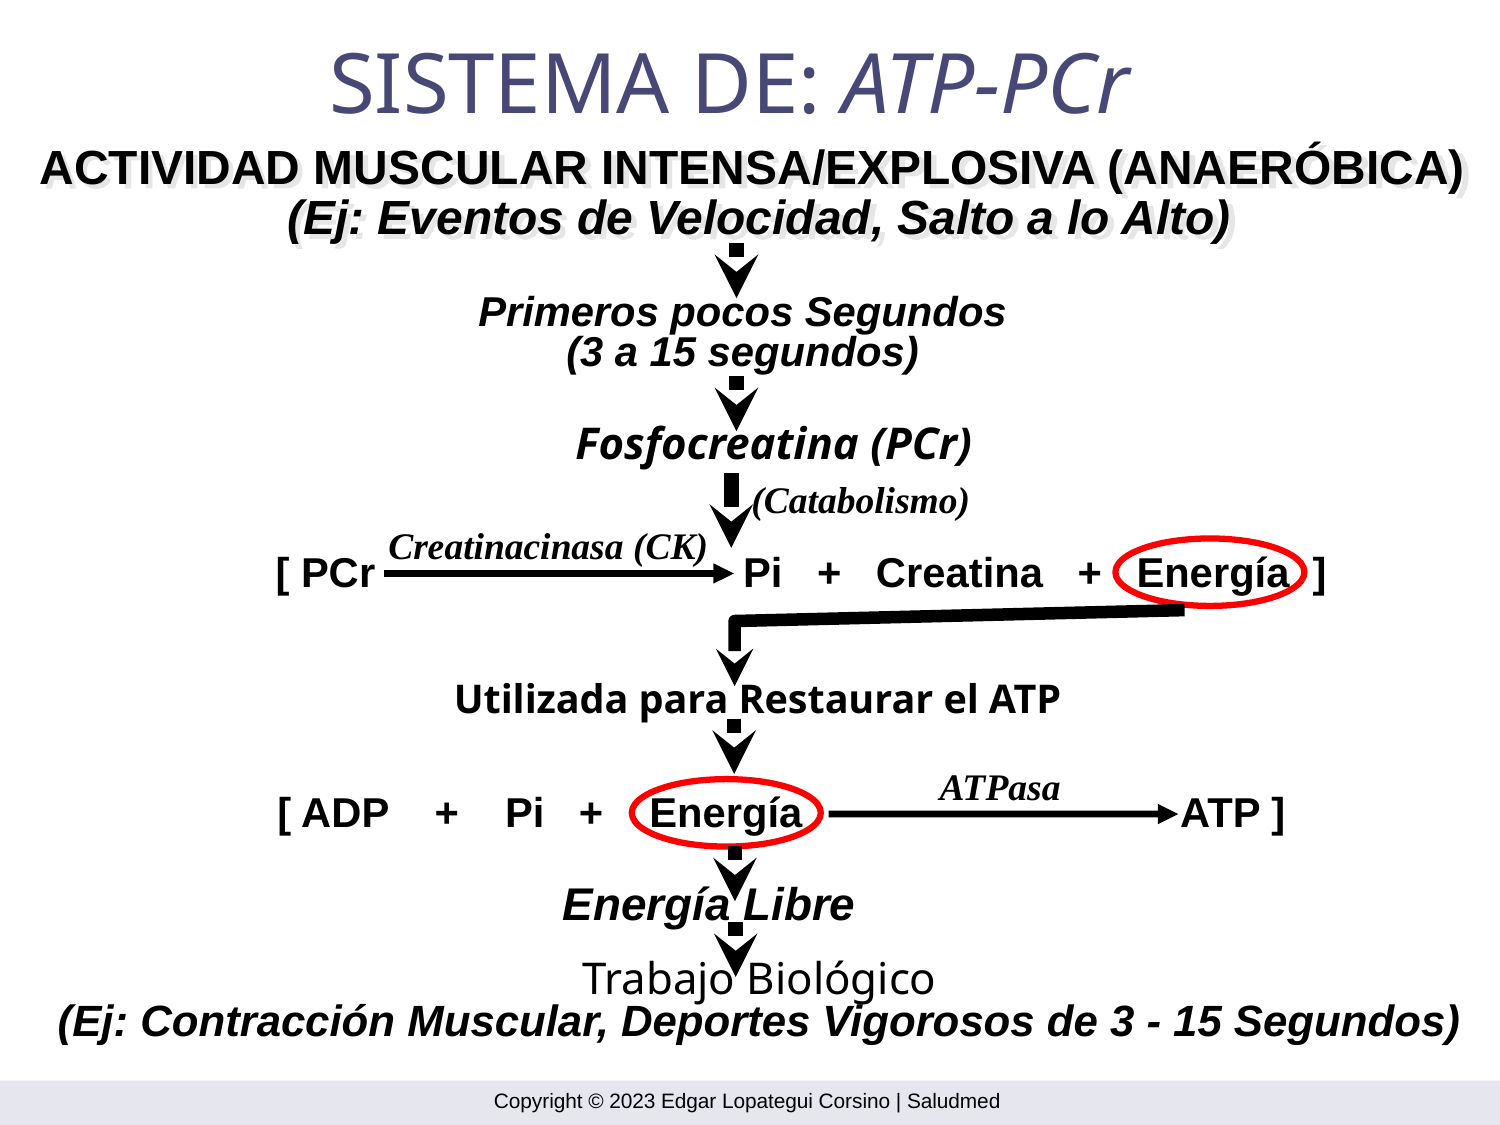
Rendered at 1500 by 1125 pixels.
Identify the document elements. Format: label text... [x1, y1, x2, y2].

text_box [721, 569, 734, 580]
text_box [729, 964, 742, 978]
text_box ACTIVIDAD MUSCULAR INTENSA/EXPLOSIVA (ANAERÓBICA) (Ej: Eventos de Velocidad, Salto a lo Alto) [23, 144, 1496, 237]
text_box [ PCr Pi + Creatina + Energía ] [1227, 538, 1416, 604]
text_box [728, 609, 1185, 687]
text_box [1115, 538, 1305, 606]
text_box (Catabolismo) [736, 468, 1006, 529]
text_box [727, 761, 741, 774]
text_box Fosfocreatina (PCr) [409, 418, 1139, 476]
text_box ATPasa [823, 763, 1177, 815]
text_box [1165, 813, 1179, 821]
text_box [728, 888, 742, 902]
text_box Utilizada para Restaurar el ATP [386, 676, 1129, 729]
text_box [ PCr Pi + Creatina + Energía ] [260, 538, 1193, 604]
text_box Creatinacinasa (CK) [371, 523, 725, 574]
text_box Energía Libre [514, 877, 905, 937]
text_box SISTEMA DE: ATP-PCr [15, 38, 1443, 122]
text_box [730, 418, 743, 432]
text_box [ ADP + Pi + Energía ATP ] [262, 778, 1418, 844]
text_box Primeros pocos Segundos (3 a 15 segundos) [291, 287, 1194, 383]
text_box [631, 779, 821, 847]
text_box Trabajo Biológico (Ej: Contracción Muscular, Deportes Vigorosos de 3 - 15 Segundos) [33, 953, 1485, 1053]
